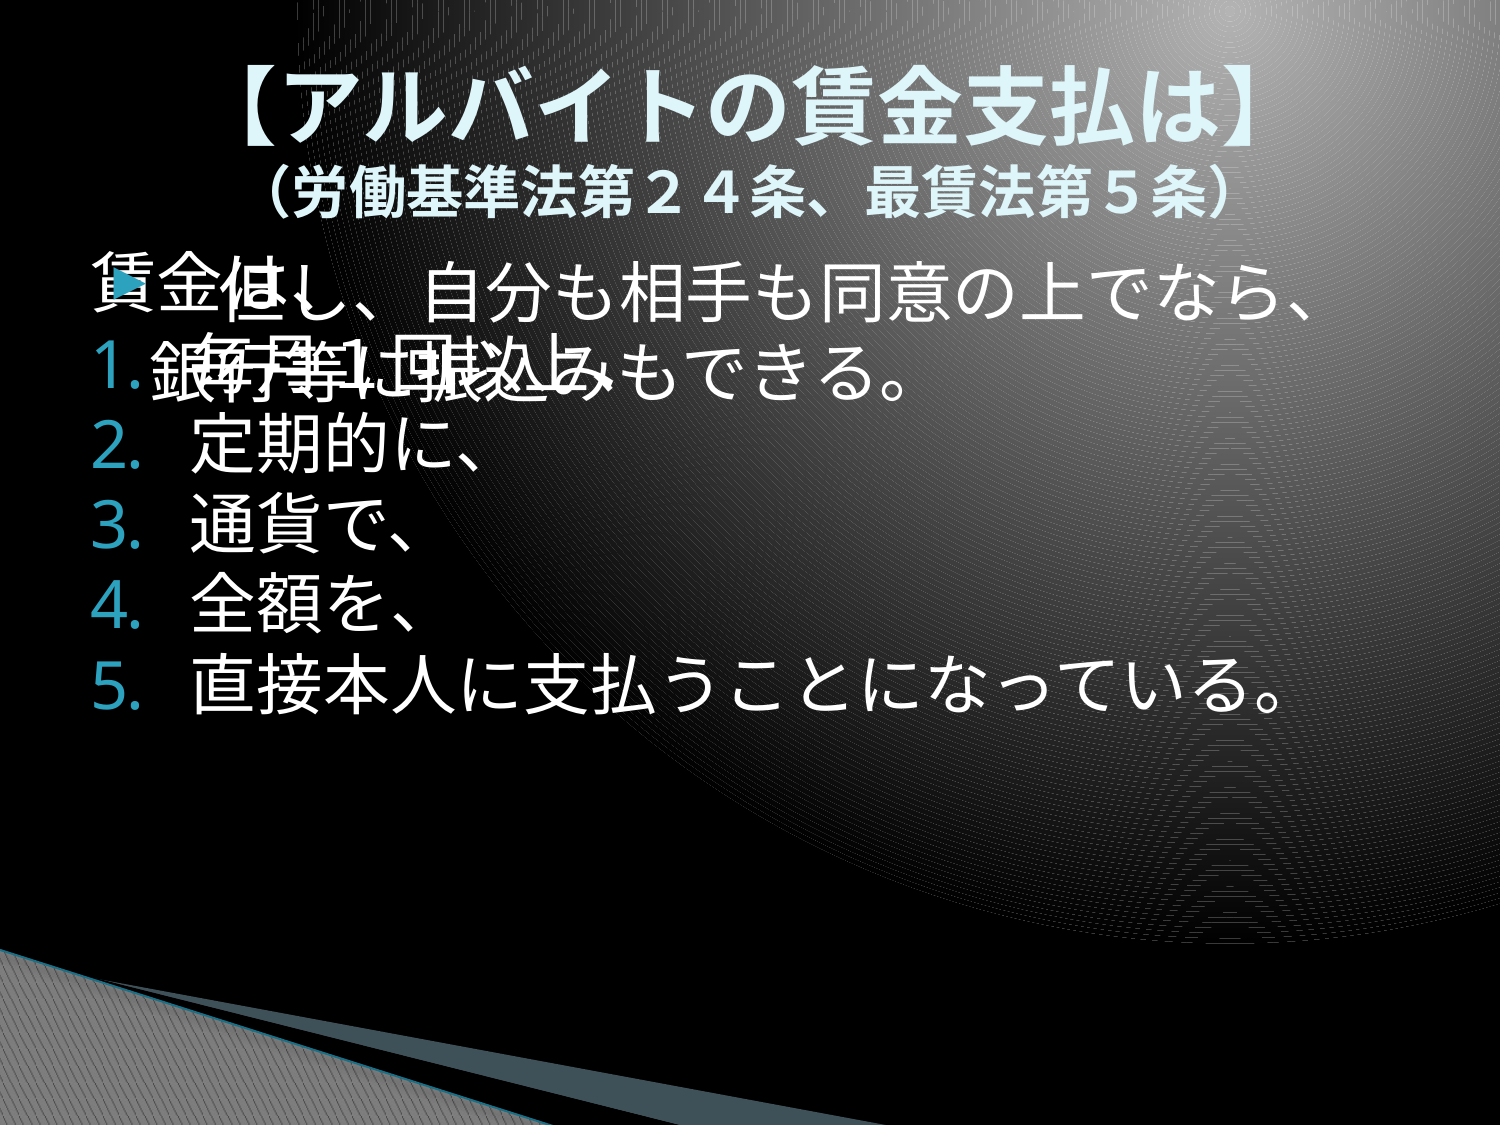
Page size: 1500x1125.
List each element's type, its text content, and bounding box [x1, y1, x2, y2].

picture [0, 952, 543, 1125]
list 但し、自分も相手も同意の上でなら、銀行等に振込みもできる。 [74, 242, 1426, 986]
title 【アルバイトの賃金支払は】 （労働基準法第２４条、最賃法第５条） [75, 45, 1425, 233]
